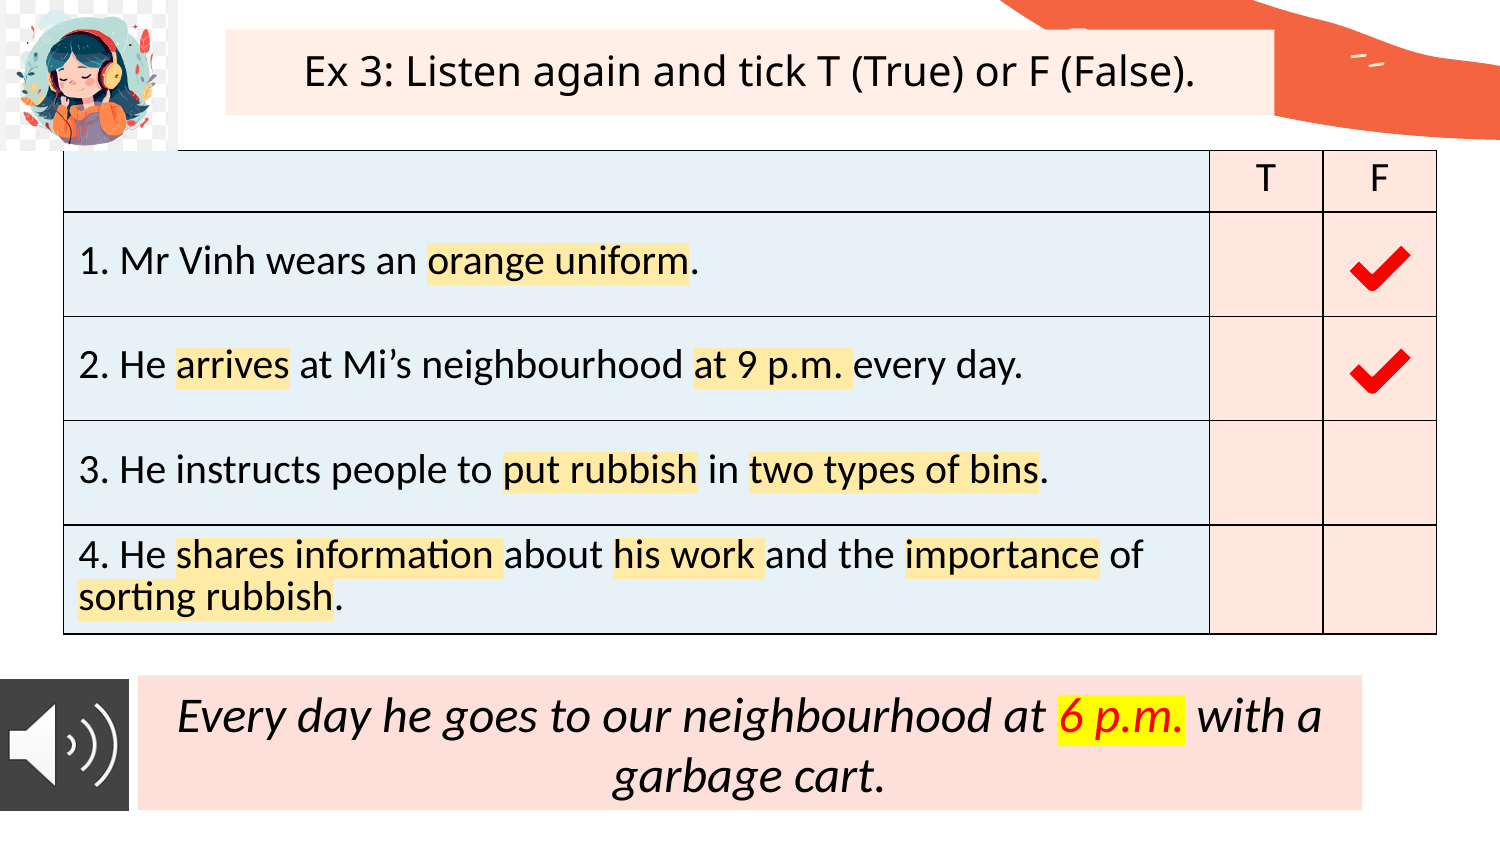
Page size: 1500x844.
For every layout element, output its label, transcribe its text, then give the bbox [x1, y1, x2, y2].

table_cell 3. He instructs people to put rubbish in two types of bins. [64, 421, 1209, 524]
picture [0, 0, 178, 151]
table_cell [1324, 317, 1436, 420]
table_cell [1324, 421, 1436, 524]
title Ex 3: Listen again and tick T (True) or F (False). [225, 29, 1275, 116]
table_cell [1324, 213, 1436, 316]
table_cell 1. Mr Vinh wears an orange uniform. [64, 213, 1209, 316]
table_cell 4. He shares information about his work and the importance of sorting rubbish. [64, 526, 1209, 633]
table_cell 2. He arrives at Mi’s neighbourhood at 9 p.m. every day. [64, 317, 1209, 420]
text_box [1349, 245, 1411, 292]
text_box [1349, 348, 1411, 394]
table_cell [1210, 421, 1322, 524]
table_cell [1210, 317, 1322, 420]
picture [0, 678, 131, 813]
table_cell [1210, 526, 1322, 633]
table_cell [1210, 213, 1322, 316]
text_box Every day he goes to our neighbourhood at 6 p.m. with a garbage cart. [137, 675, 1363, 811]
table_header T [1210, 151, 1322, 211]
table_header [64, 151, 1209, 211]
table_header F [1324, 151, 1436, 211]
table_cell [1324, 526, 1436, 633]
